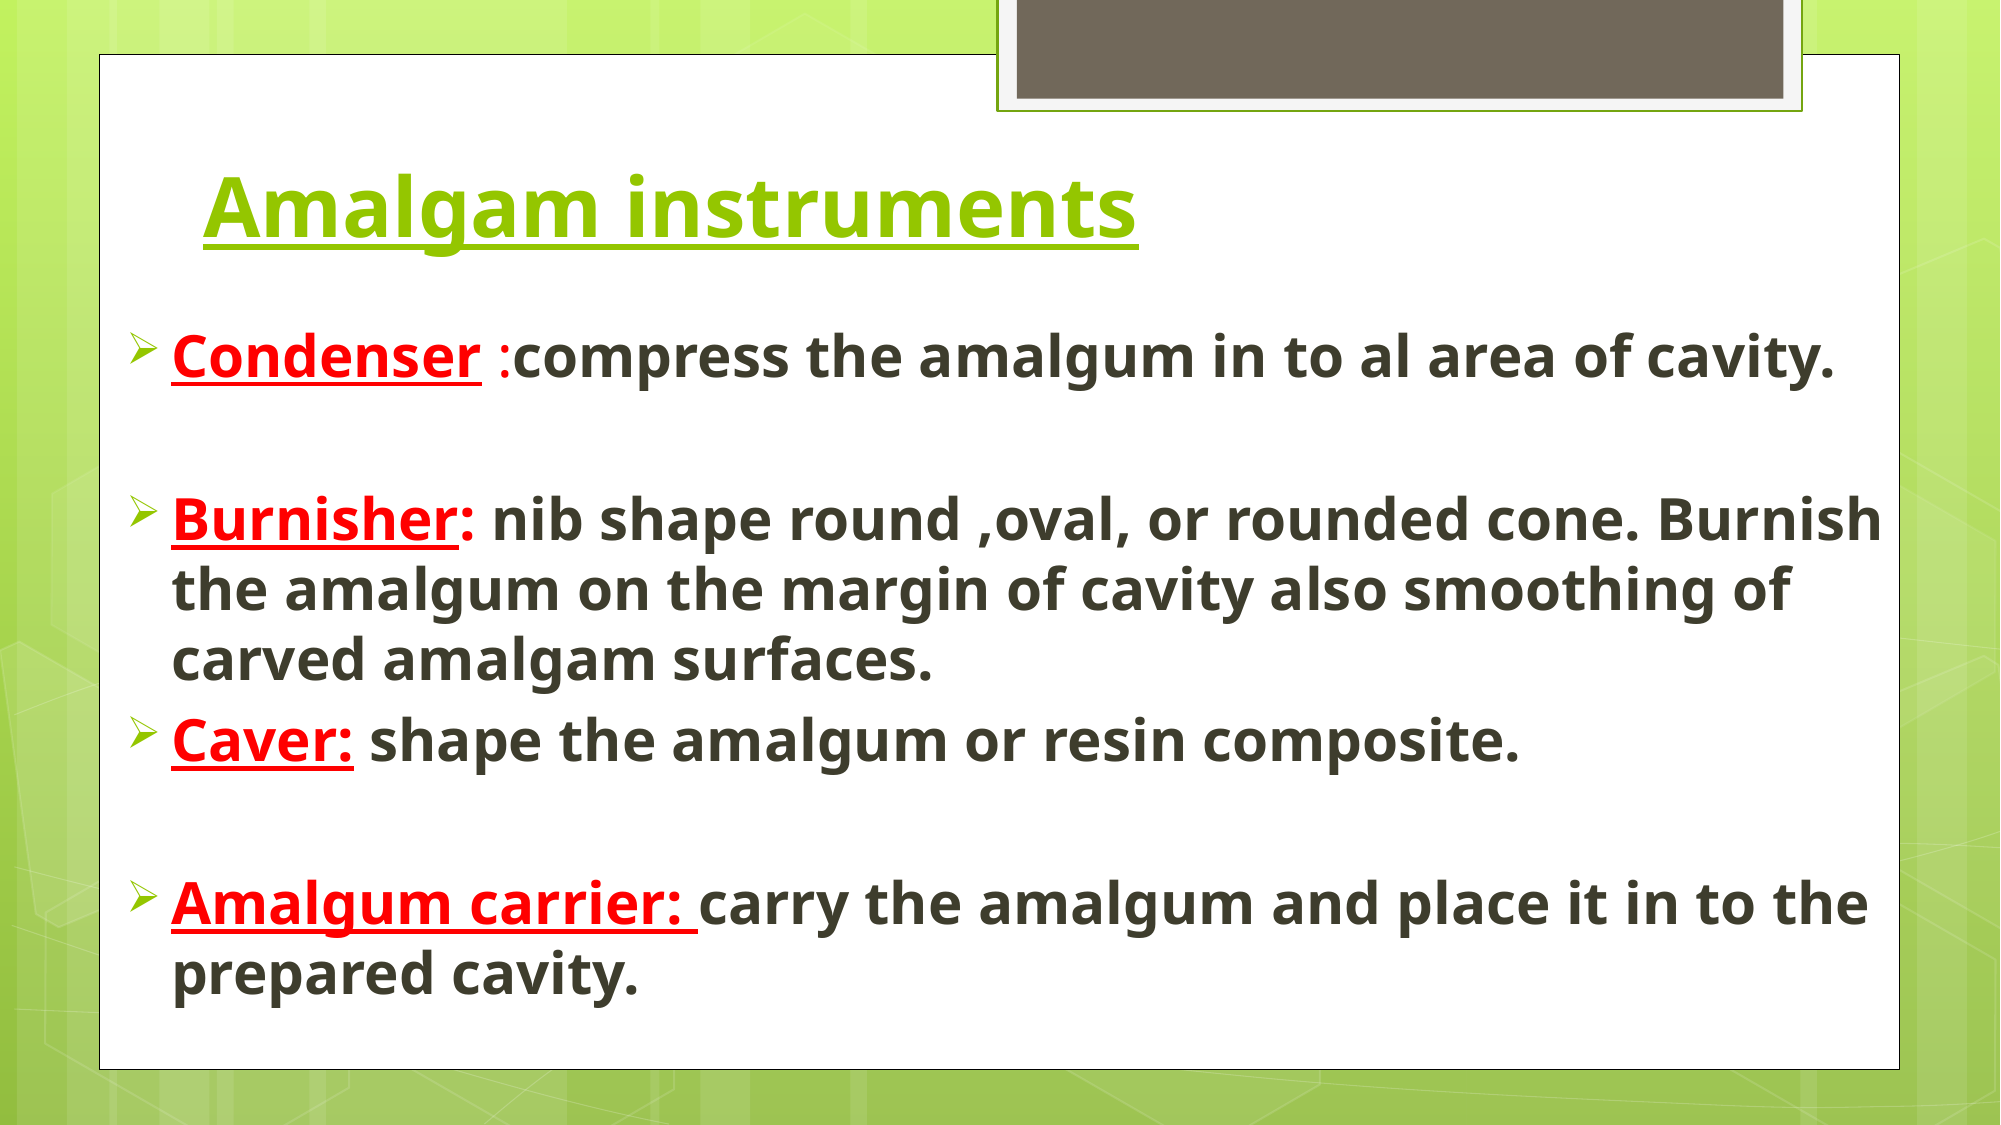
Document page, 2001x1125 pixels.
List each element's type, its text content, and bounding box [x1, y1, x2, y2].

title Amalgam instruments [188, 74, 1725, 262]
list Condenser :compress the amalgum in to al area of cavity. Burnisher: nib shape round ,oval, or rounded cone. Burnish the amalgum on the margin of cavity also smoothing of carved amalgam surfaces. Caver: shape the amalgum or resin composite. Amalgum carrier: carry the amalgum and place it in to the prepared cavity. [99, 311, 1904, 1067]
